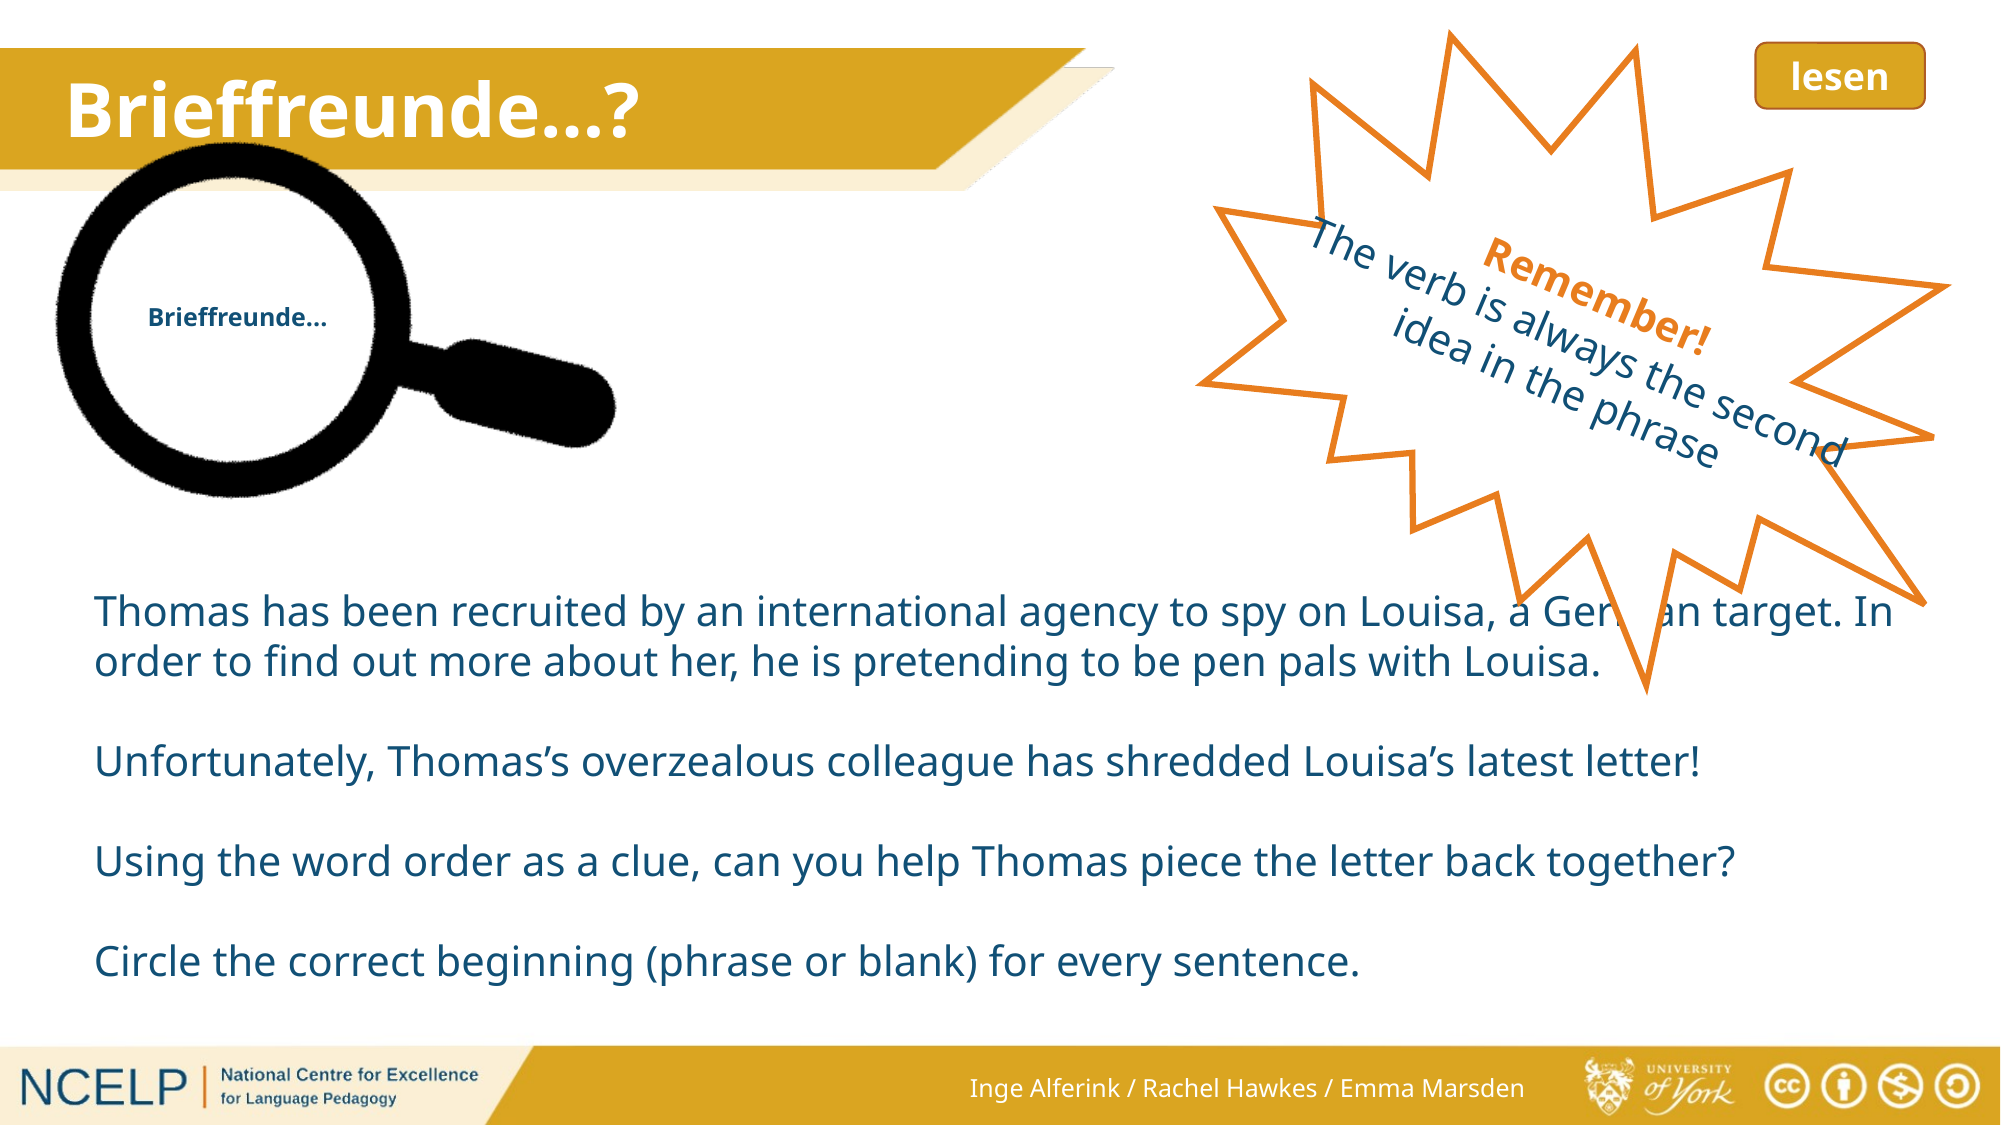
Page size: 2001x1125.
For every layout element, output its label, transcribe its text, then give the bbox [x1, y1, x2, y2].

text_box Brieffreunde... Thomas has been recruited by an international agency to spy on Louisa, a German target. In order to find out more about her, he is pretending to be pen pals with Louisa. Unfortunately, Thomas’s overzealous colleague has shredded Louisa’s latest letter! Using the word order as a clue, can you help Thomas piece the letter back together? Circle the correct beginning (phrase or blank) for every sentence. [78, 276, 1973, 992]
text_box Inge Alferink / Rachel Hawkes / Emma Marsden [955, 1065, 1678, 1110]
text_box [1263, 0, 1921, 754]
text_box lesen [1921, 44, 1926, 108]
picture [0, 0, 2001, 1125]
